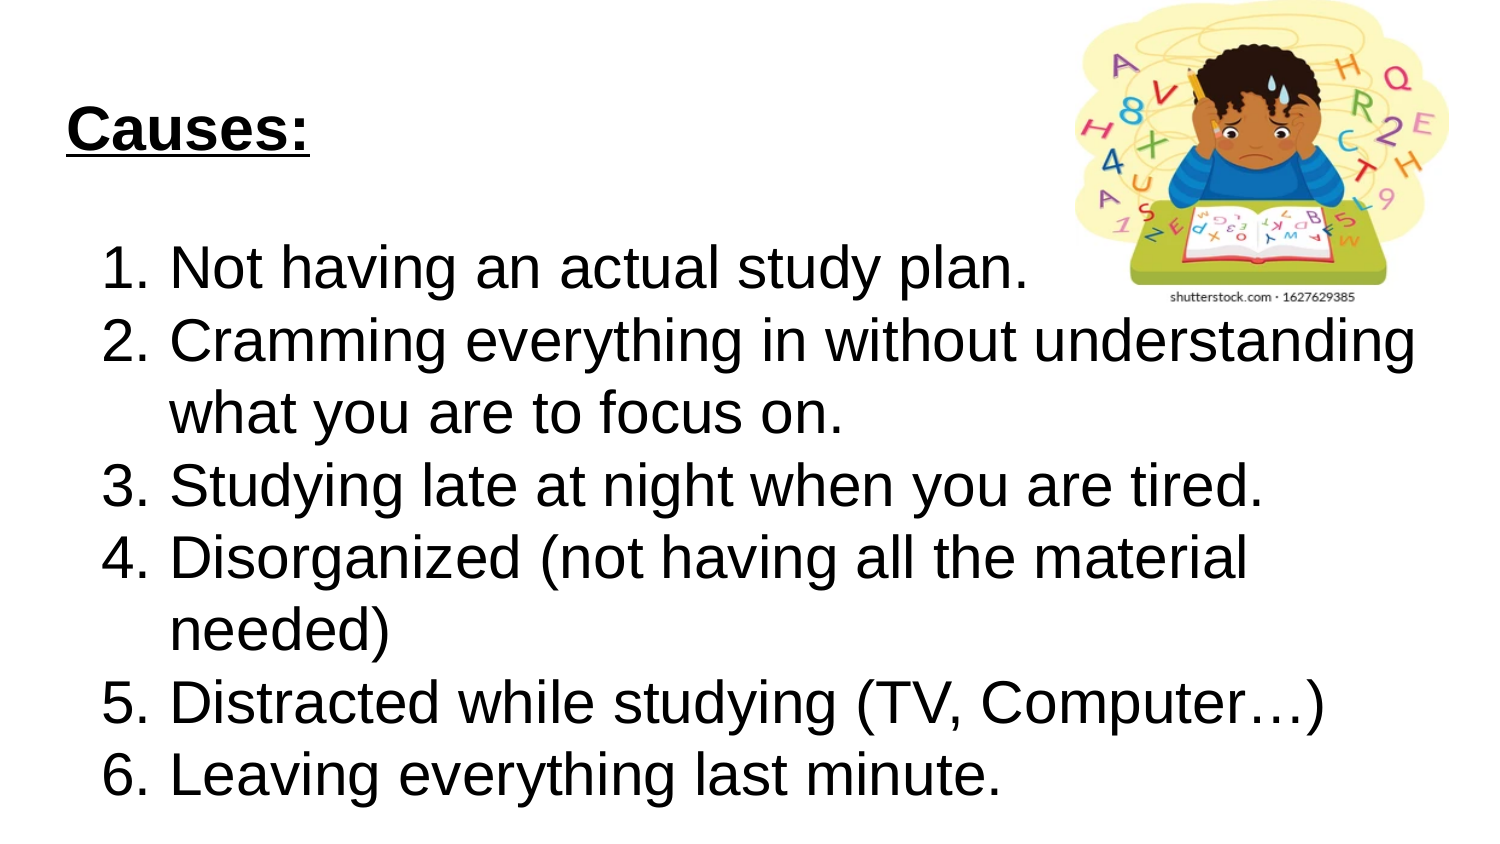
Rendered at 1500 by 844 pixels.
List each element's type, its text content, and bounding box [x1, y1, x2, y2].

text_box Not having an actual study plan. Cramming everything in without understanding what you are to focus on. Studying late at night when you are tired. Disorganized (not having all the material needed) Distracted while studying (TV, Computer…) Leaving everything last minute. [79, 213, 1500, 823]
picture [1075, 0, 1450, 307]
title Causes: [51, 72, 1069, 167]
